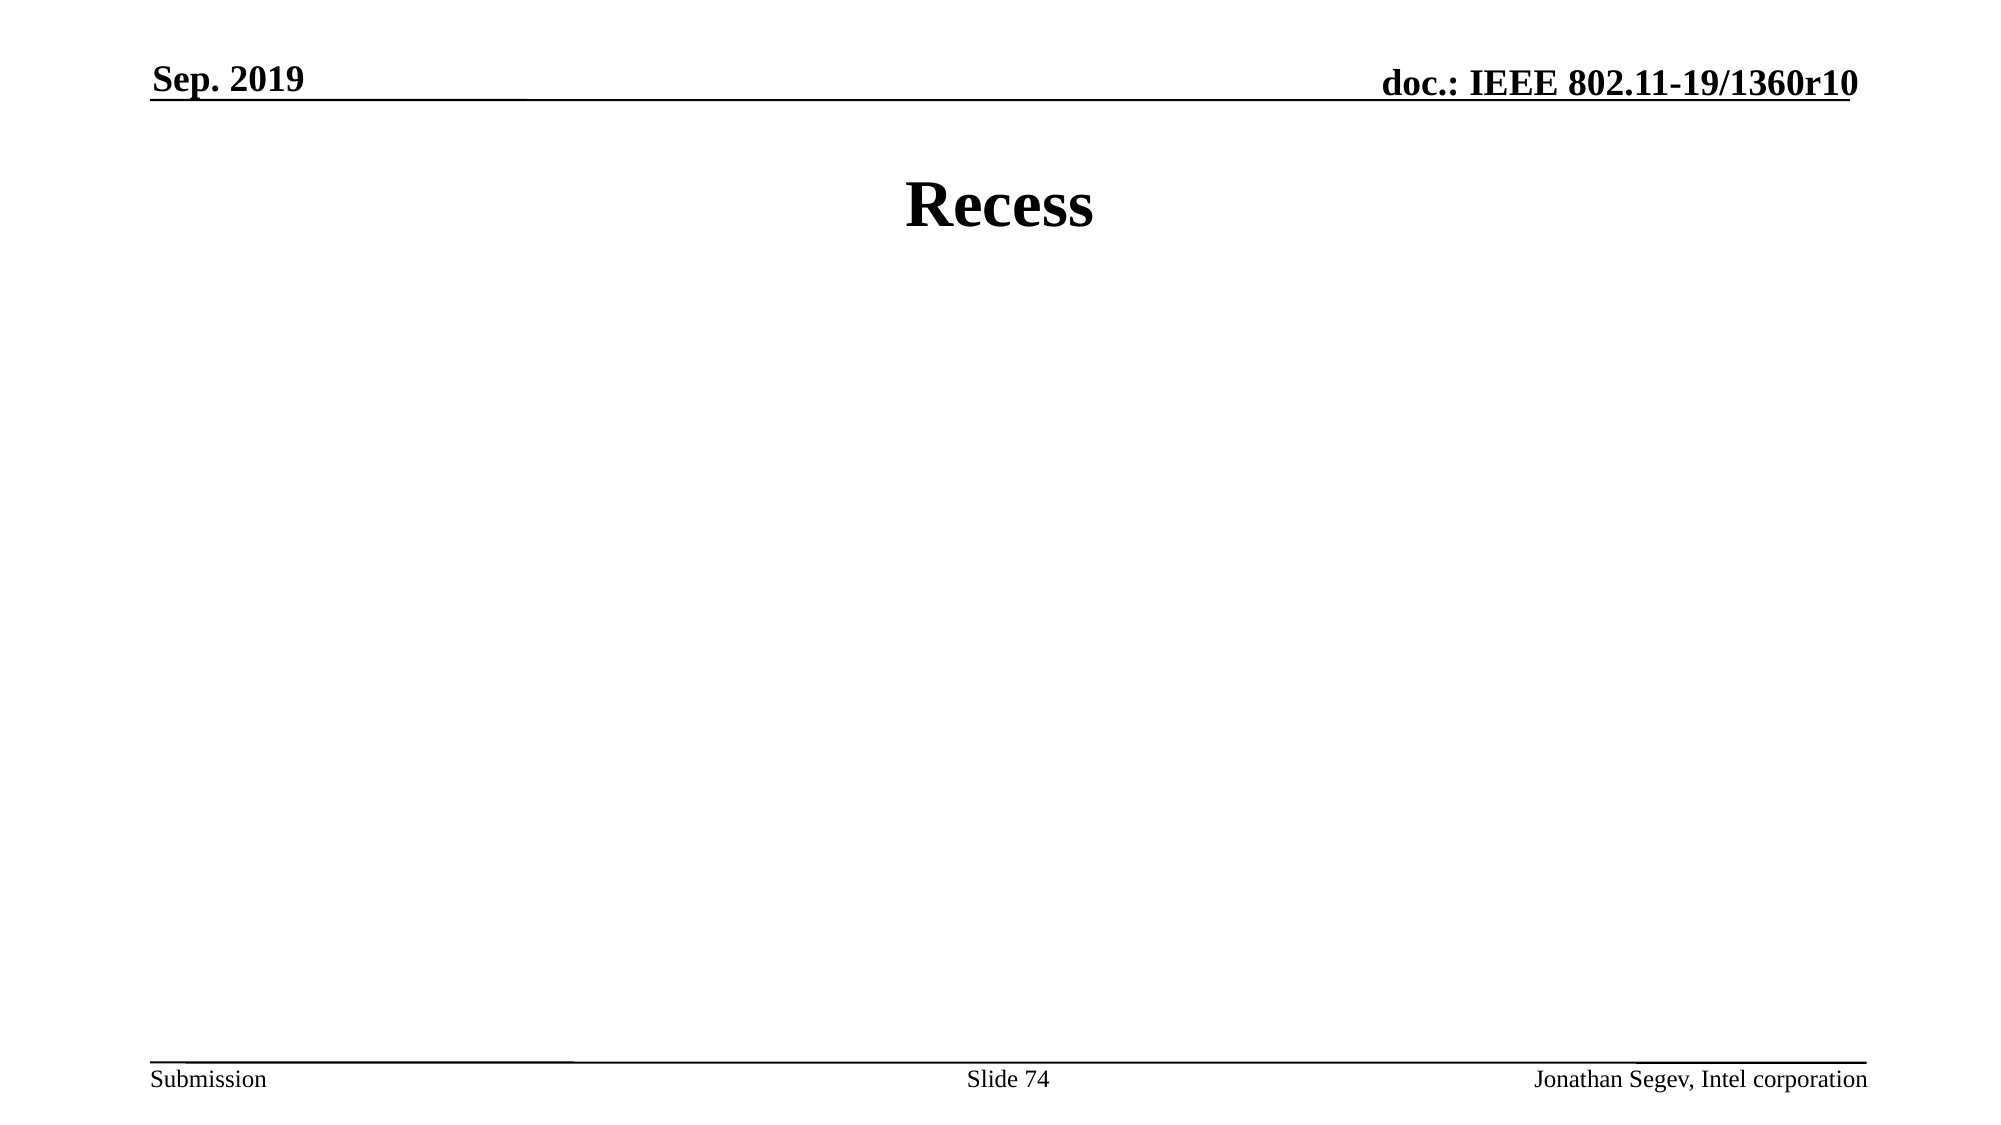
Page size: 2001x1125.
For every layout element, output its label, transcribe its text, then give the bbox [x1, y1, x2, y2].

footer Jonathan Segev, Intel corporation [1171, 1061, 1869, 1093]
slide_number Slide 74 [950, 1061, 1067, 1123]
title Recess [149, 112, 1850, 288]
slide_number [152, 54, 563, 100]
